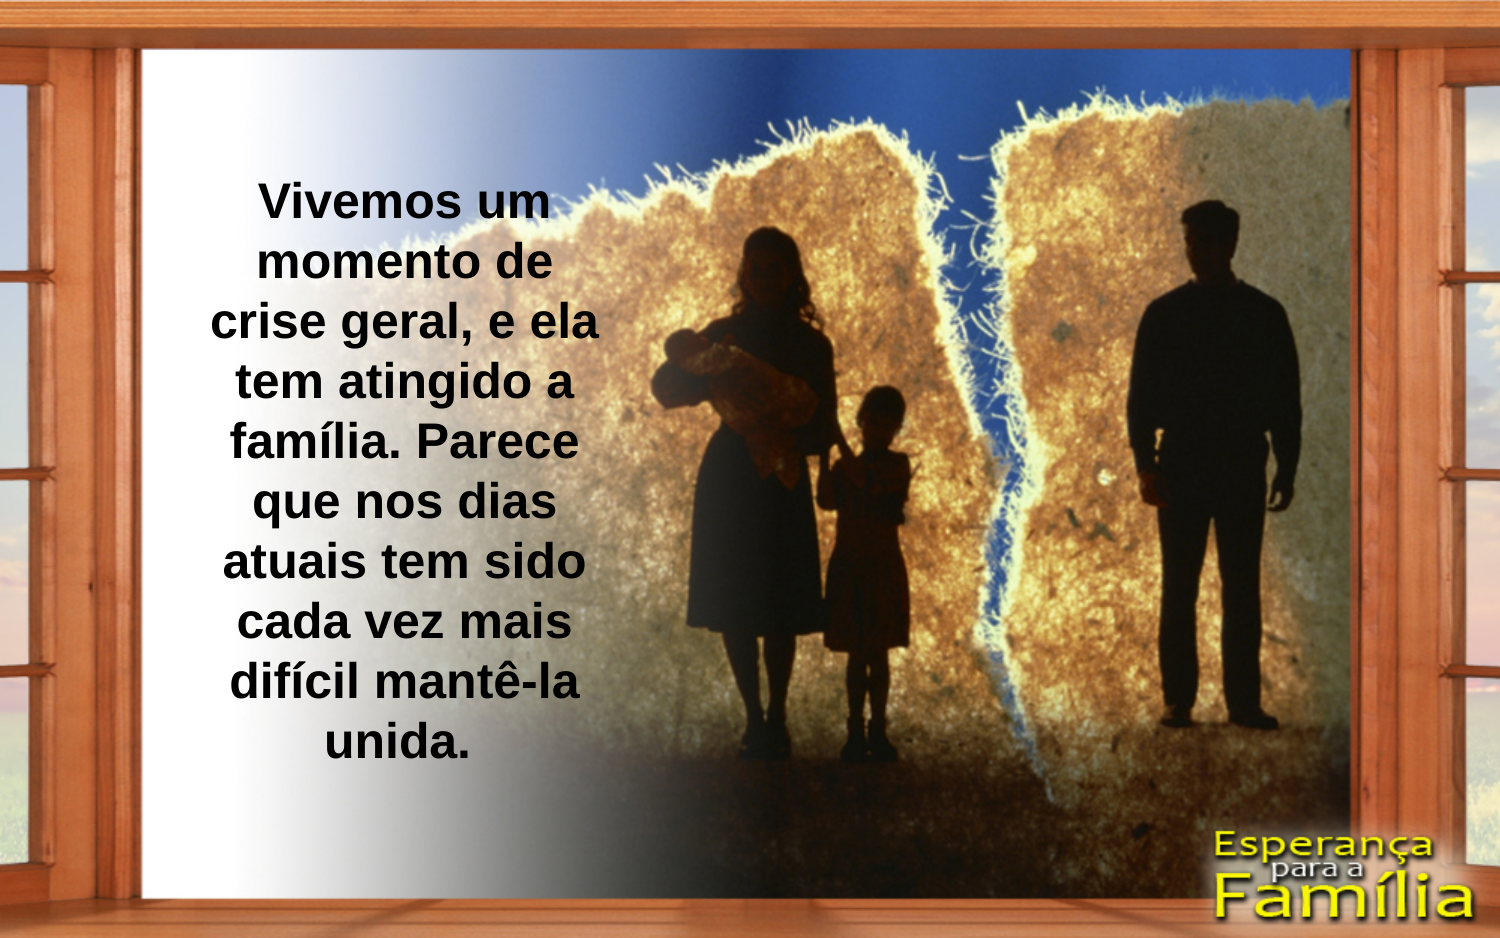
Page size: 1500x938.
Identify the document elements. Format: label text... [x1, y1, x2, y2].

picture [0, 0, 1500, 938]
text_box Vivemos um momento de crise geral, e ela tem atingido a família. Parece que nos dias atuais tem sido cada vez mais difícil mantê-la unida. [182, 161, 627, 777]
